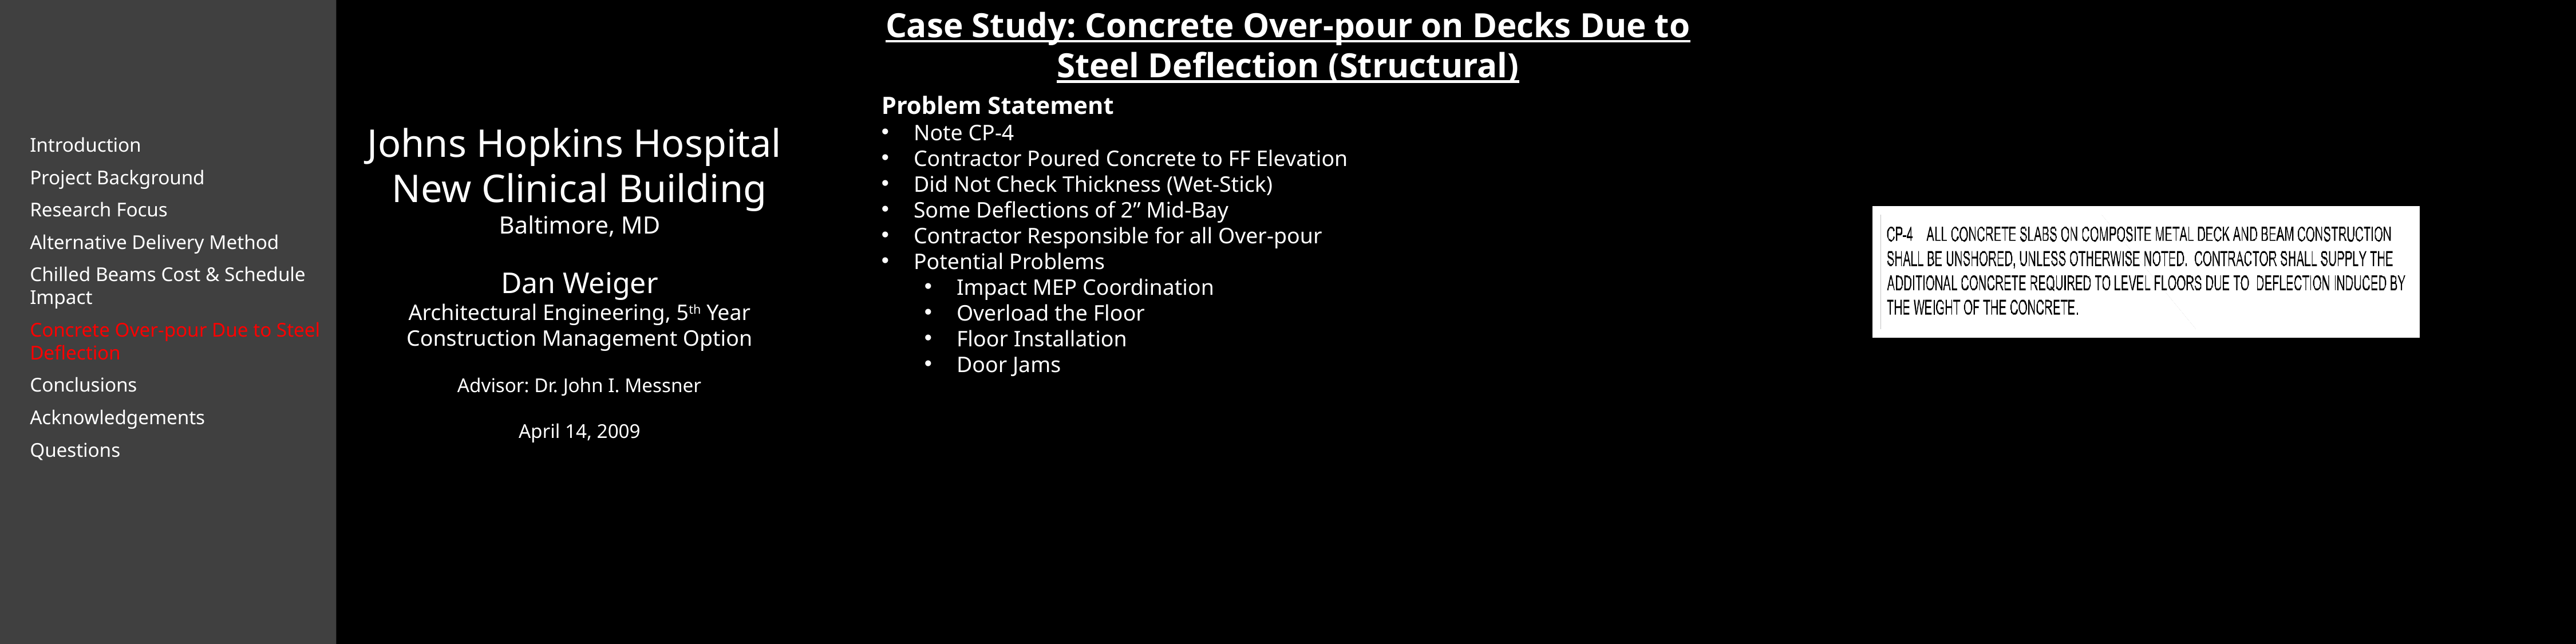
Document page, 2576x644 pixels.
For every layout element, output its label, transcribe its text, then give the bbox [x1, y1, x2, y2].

picture [1880, 214, 2412, 330]
text_box Case Study: Concrete Over-pour on Decks Due to Steel Deflection (Structural) [858, 0, 1717, 89]
text_box Problem Statement Note CP-4 Contractor Poured Concrete to FF Elevation Did Not Check Thickness (Wet-Stick) Some Deflections of 2” Mid-Bay Contractor Responsible for all Over-pour Potential Problems Impact MEP Coordination Overload the Floor Floor Installation Door Jams [872, 85, 1710, 644]
